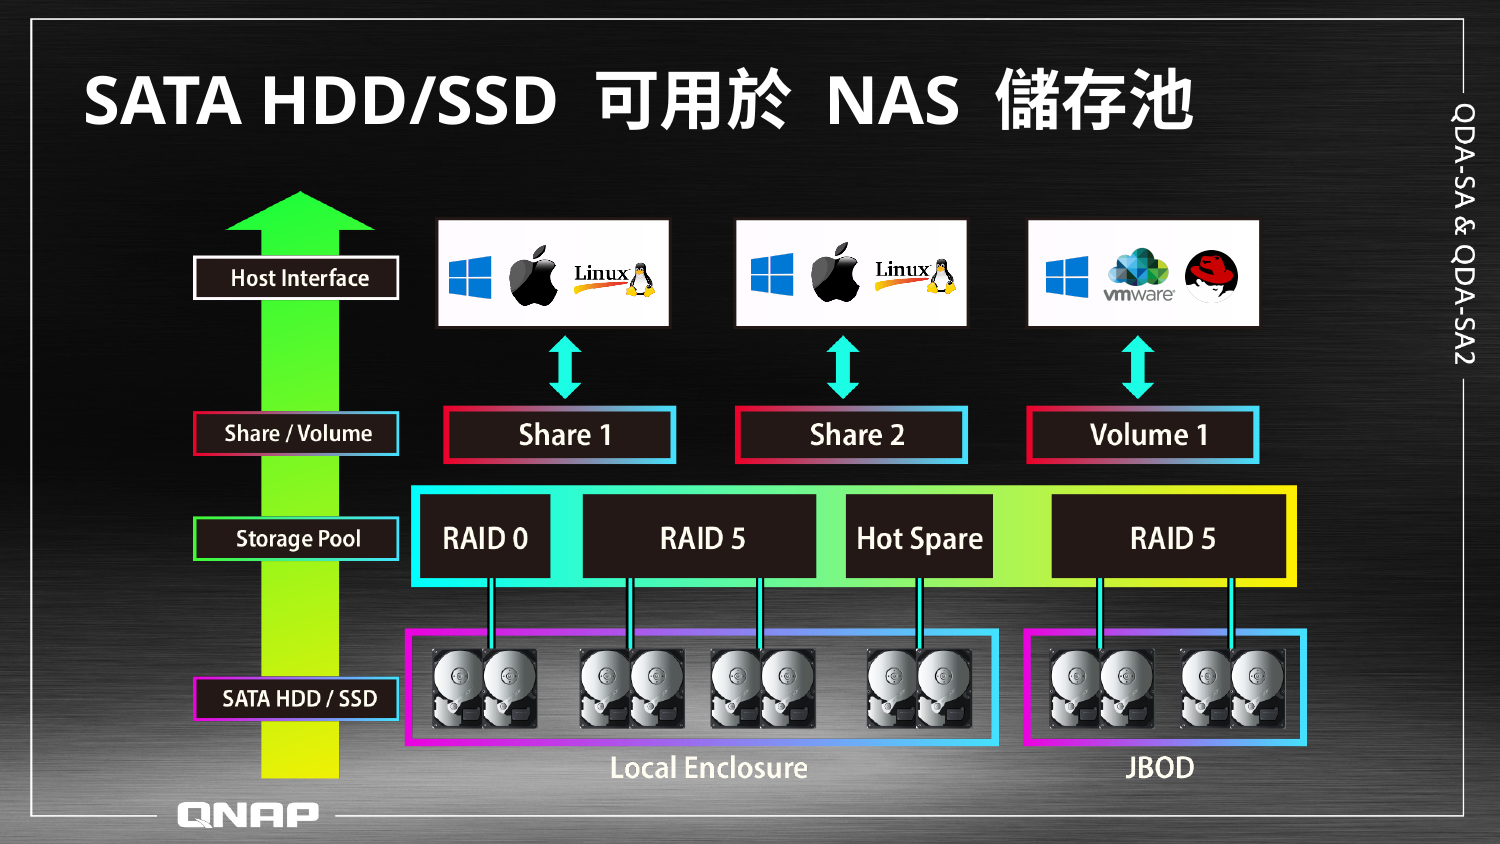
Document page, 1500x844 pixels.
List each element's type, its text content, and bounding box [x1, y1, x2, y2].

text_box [1046, 245, 1238, 305]
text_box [449, 231, 658, 323]
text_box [751, 228, 959, 320]
title SATA HDD/SSD 可用於 NAS 儲存池 [69, 35, 1500, 171]
picture [0, 0, 1500, 844]
